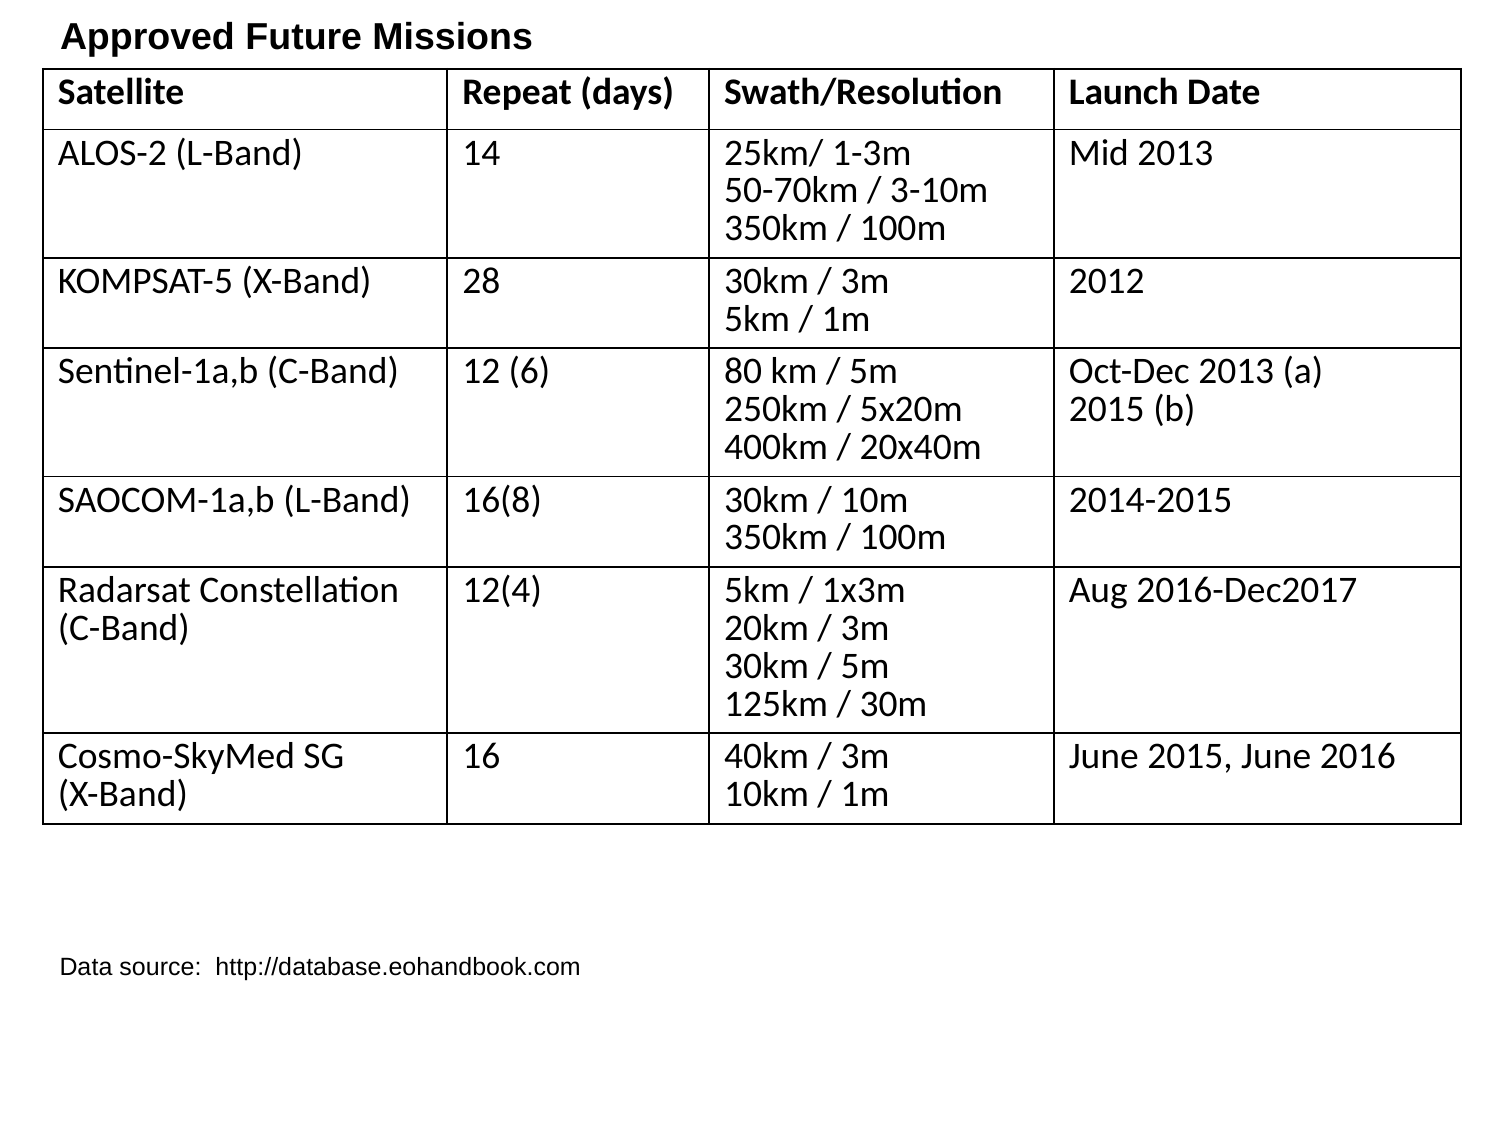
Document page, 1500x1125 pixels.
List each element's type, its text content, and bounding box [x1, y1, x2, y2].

table_cell 40km / 3m 10km / 1m [710, 734, 1053, 823]
table_cell 12(4) [448, 568, 708, 732]
table_cell June 2015, June 2016 [1055, 734, 1460, 823]
table_header Repeat (days) [448, 70, 708, 129]
table_cell Cosmo-SkyMed SG (X-Band) [44, 734, 446, 823]
table_cell 28 [448, 259, 708, 347]
text_box Data source: http://database.eohandbook.com [44, 942, 597, 988]
table_cell 5km / 1x3m 20km / 3m 30km / 5m 125km / 30m [710, 568, 1053, 732]
table_header Satellite [44, 70, 446, 129]
table_cell 16(8) [448, 477, 708, 566]
table_header Swath/Resolution [710, 70, 1053, 129]
table_cell Aug 2016-Dec2017 [1055, 568, 1460, 732]
table_cell ALOS-2 (L-Band) [44, 130, 446, 257]
table_cell 2012 [1055, 259, 1460, 347]
table_cell 16 [448, 734, 708, 823]
table_cell 25km/ 1-3m 50-70km / 3-10m 350km / 100m [710, 130, 1053, 257]
table_cell Sentinel-1a,b (C-Band) [44, 349, 446, 476]
table_cell 12 (6) [448, 349, 708, 476]
table_cell 14 [448, 130, 708, 257]
table_cell 30km / 10m 350km / 100m [710, 477, 1053, 566]
table_cell Radarsat Constellation (C-Band) [44, 568, 446, 732]
table_cell Mid 2013 [1055, 130, 1460, 257]
text_box Approved Future Missions [45, 4, 549, 65]
table_cell 80 km / 5m 250km / 5x20m 400km / 20x40m [710, 349, 1053, 476]
table_cell SAOCOM-1a,b (L-Band) [44, 477, 446, 566]
table_header Launch Date [1055, 70, 1460, 129]
table_cell 30km / 3m 5km / 1m [710, 259, 1053, 347]
table_cell 2014-2015 [1055, 477, 1460, 566]
table_cell KOMPSAT-5 (X-Band) [44, 259, 446, 347]
table_cell Oct-Dec 2013 (a) 2015 (b) [1055, 349, 1460, 476]
